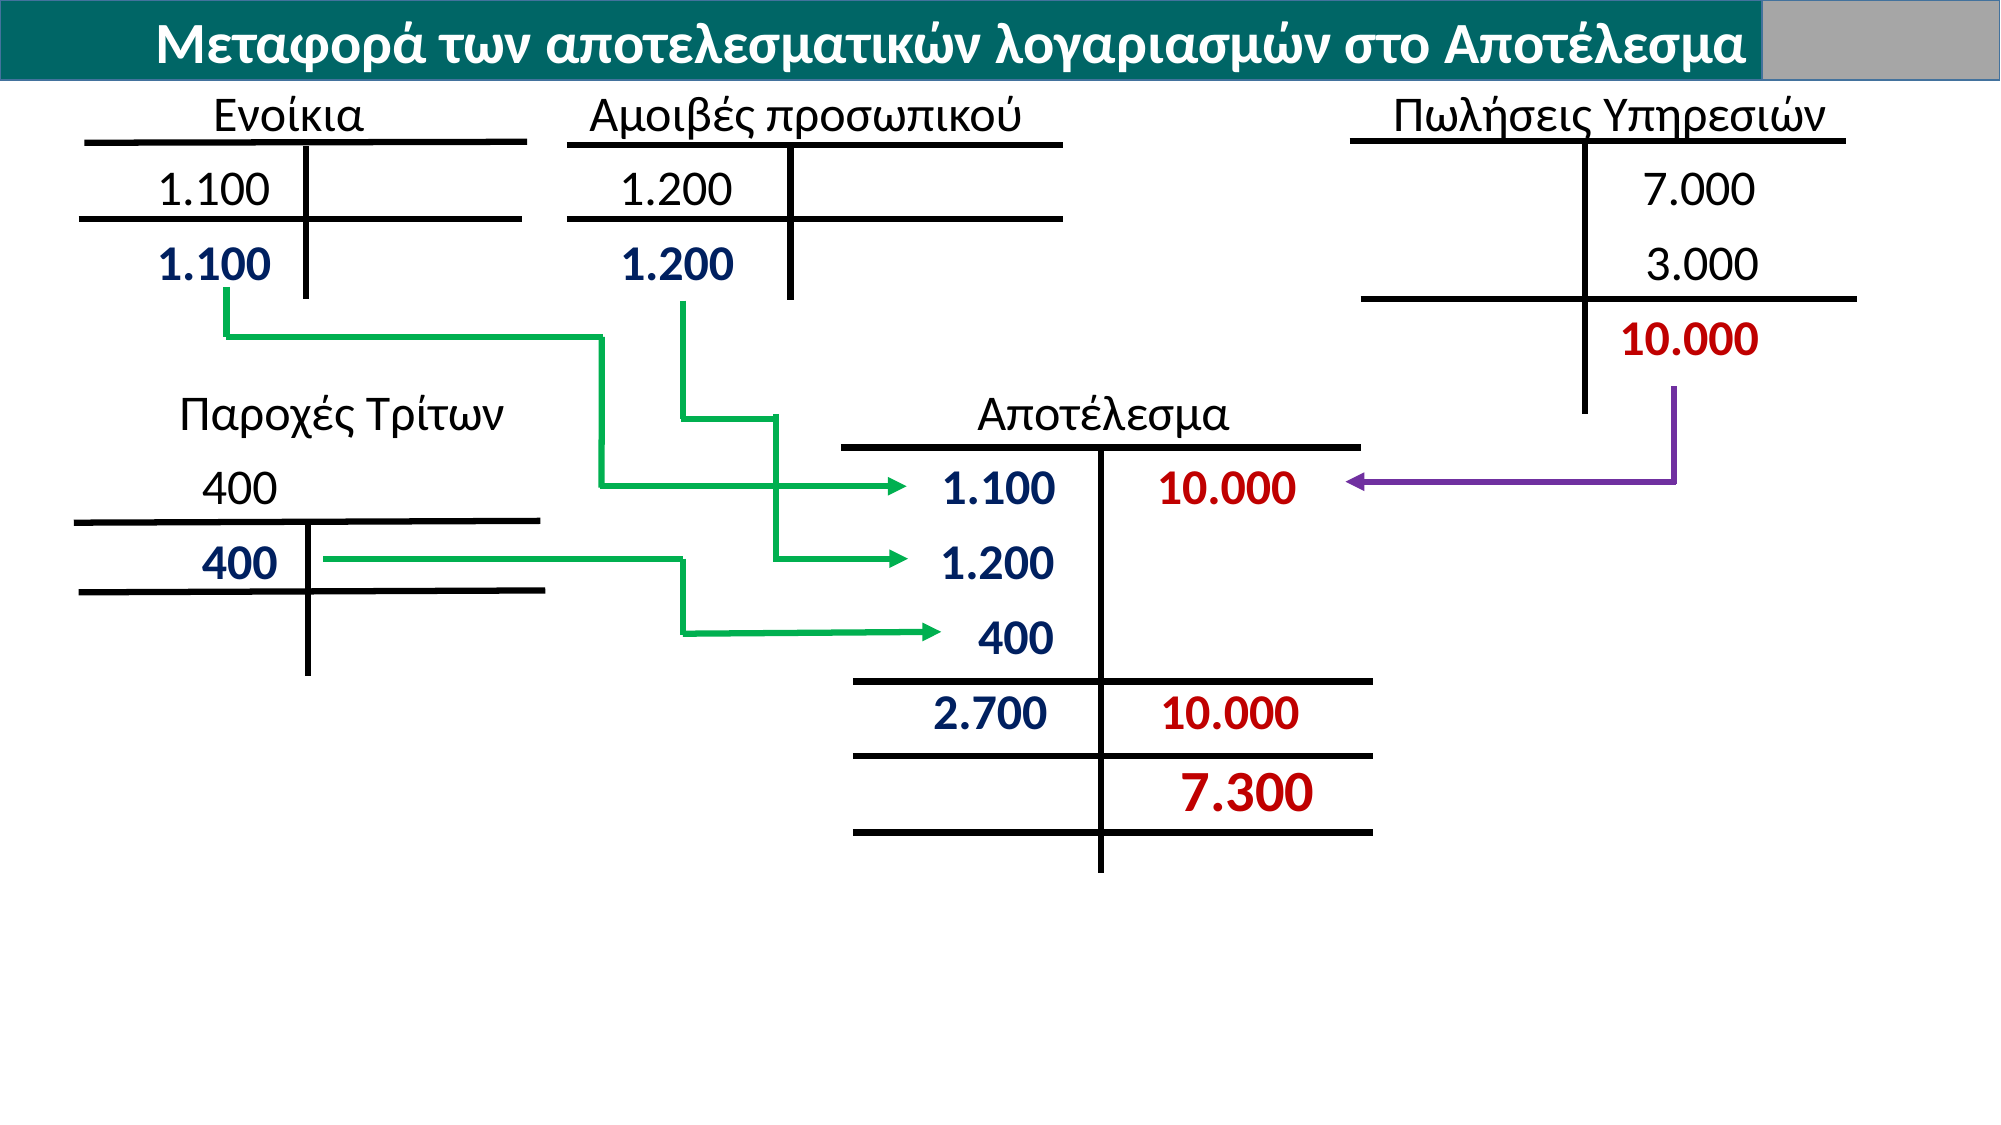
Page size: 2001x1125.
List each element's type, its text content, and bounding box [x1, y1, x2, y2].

text_box [1246, 114, 1924, 1091]
list Ενοίκια Αμοιβές προσωπικού Πωλήσεις Υπηρεσιών 1.100 1.200 7.000 1.100 1.200 3.000 10.000 Παροχές Τρίτων Αποτέλεσμα 400 1.100 10.000 400 1.200 400 2.700 10.000 7.300 [85, 81, 1967, 1125]
text_box Μεταφορά των αποτελεσματικών λογαριασμών στο Αποτέλεσμα [0, 0, 1761, 81]
text_box [1761, 0, 2000, 81]
